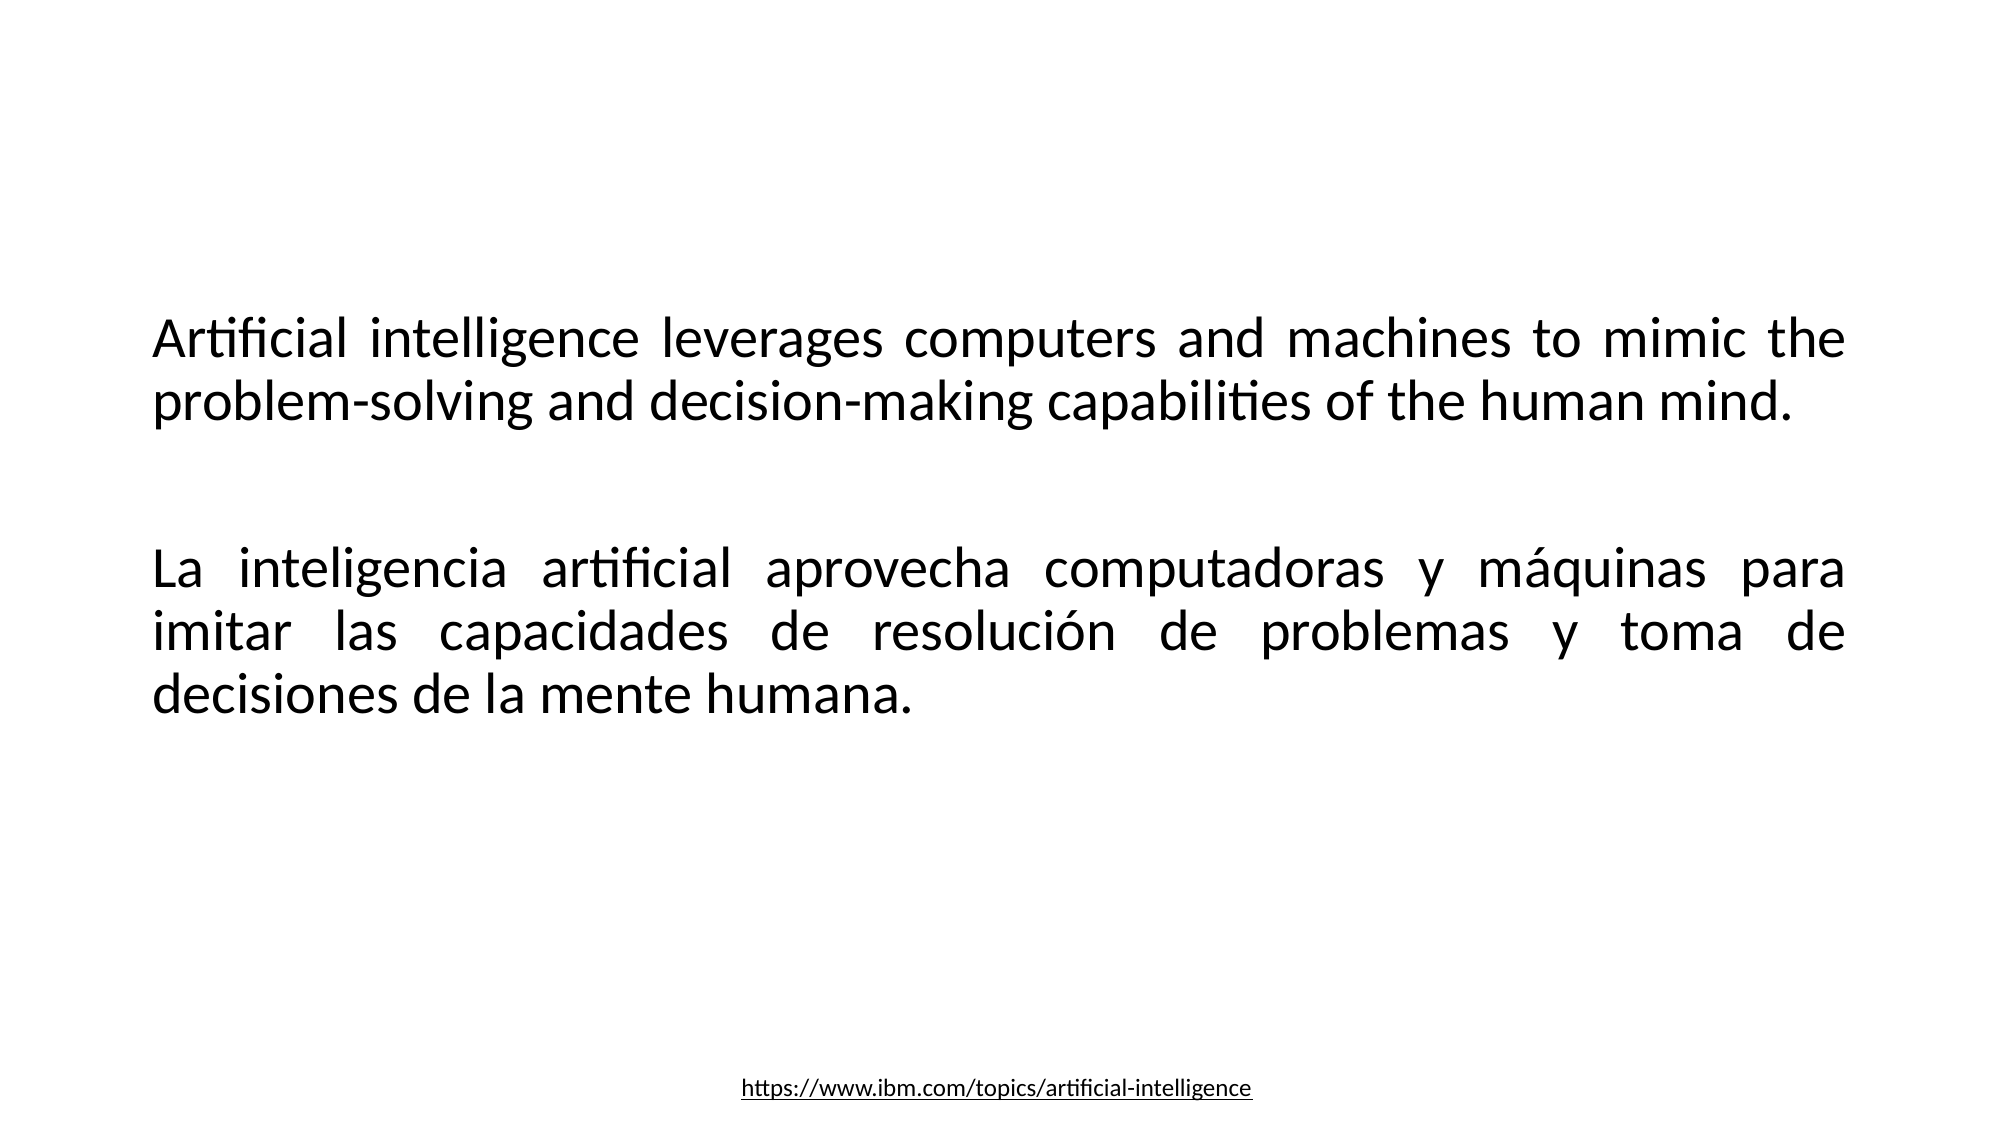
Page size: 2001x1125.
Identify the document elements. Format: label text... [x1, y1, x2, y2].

text_box https://www.ibm.com/topics/artificial-intelligence [500, 1064, 1500, 1110]
list Artificial intelligence leverages computers and machines to mimic the problem-solving and decision-making capabilities of the human mind. La inteligencia artificial aprovecha computadoras y máquinas para imitar las capacidades de resolución de problemas y toma de decisiones de la mente humana. [137, 299, 1863, 1014]
